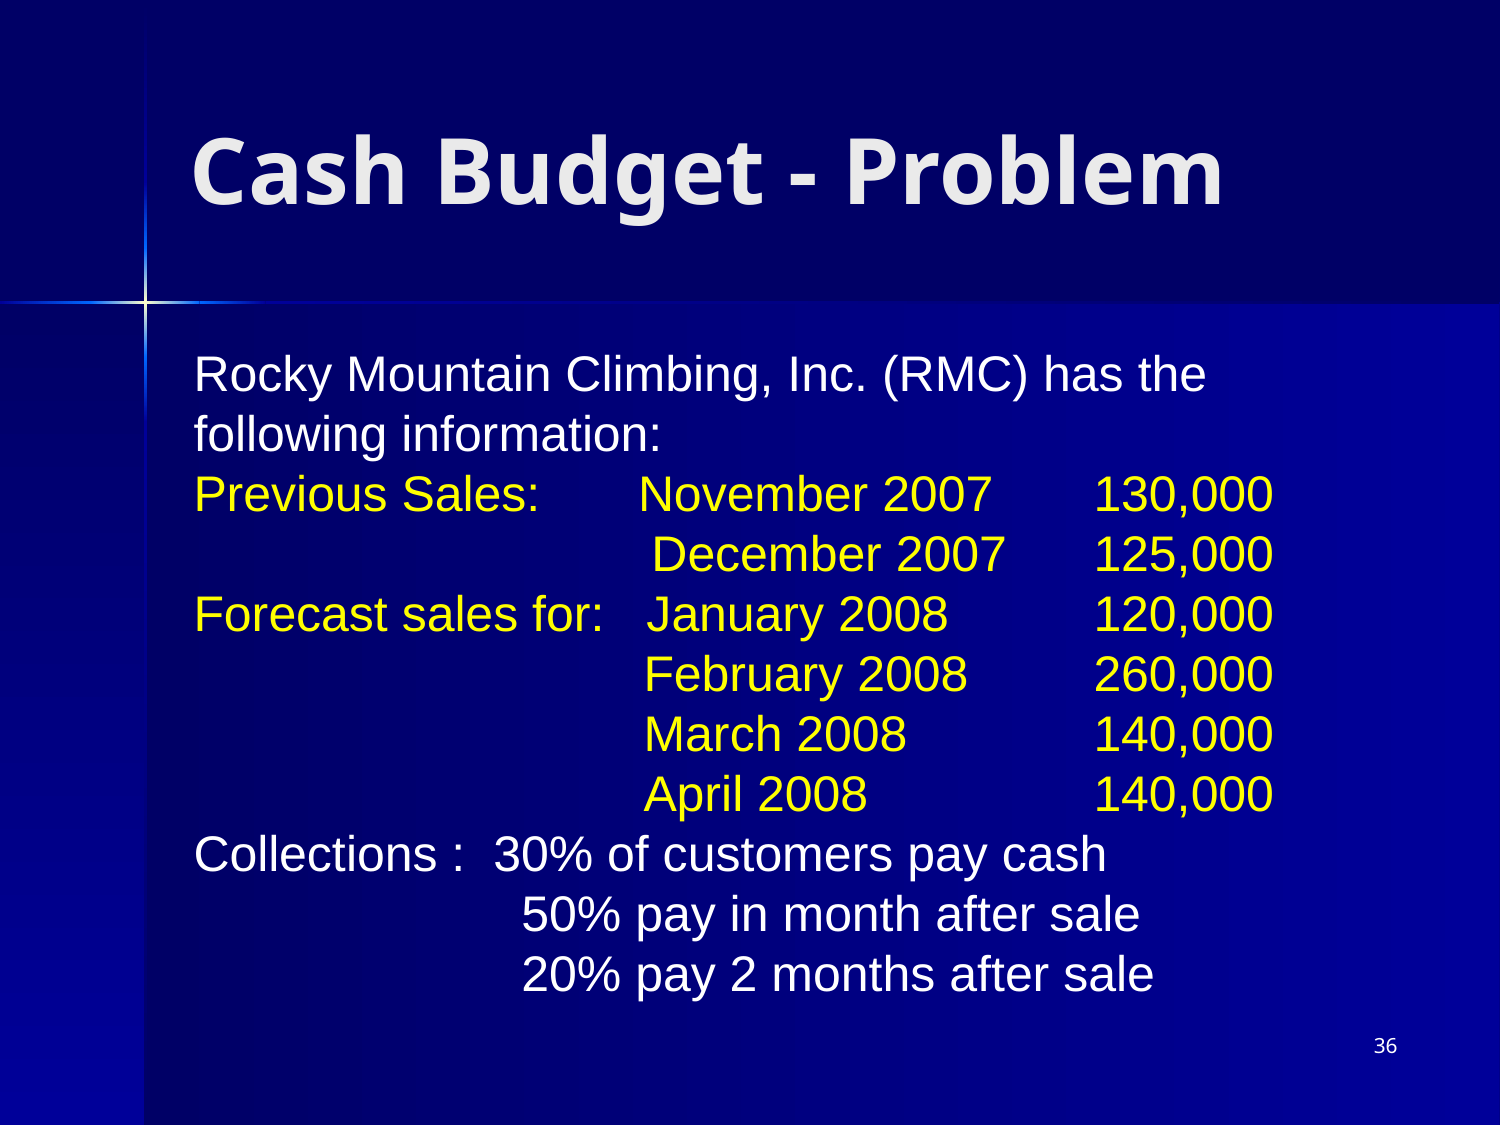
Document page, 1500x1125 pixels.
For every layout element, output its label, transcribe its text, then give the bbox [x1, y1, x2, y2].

title Cash Budget - Problem [174, 49, 1413, 286]
text_box Rocky Mountain Climbing, Inc. (RMC) has the following information: Previous Sales: November 2007 130,000 December 2007 125,000 Forecast sales for: January 2008 120,000 February 2008 260,000 March 2008 140,000 April 2008 140,000 Collections : 30% of customers pay cash 50% pay in month after sale 20% pay 2 months after sale [178, 334, 1289, 1069]
slide_number 36 [1099, 1024, 1413, 1101]
